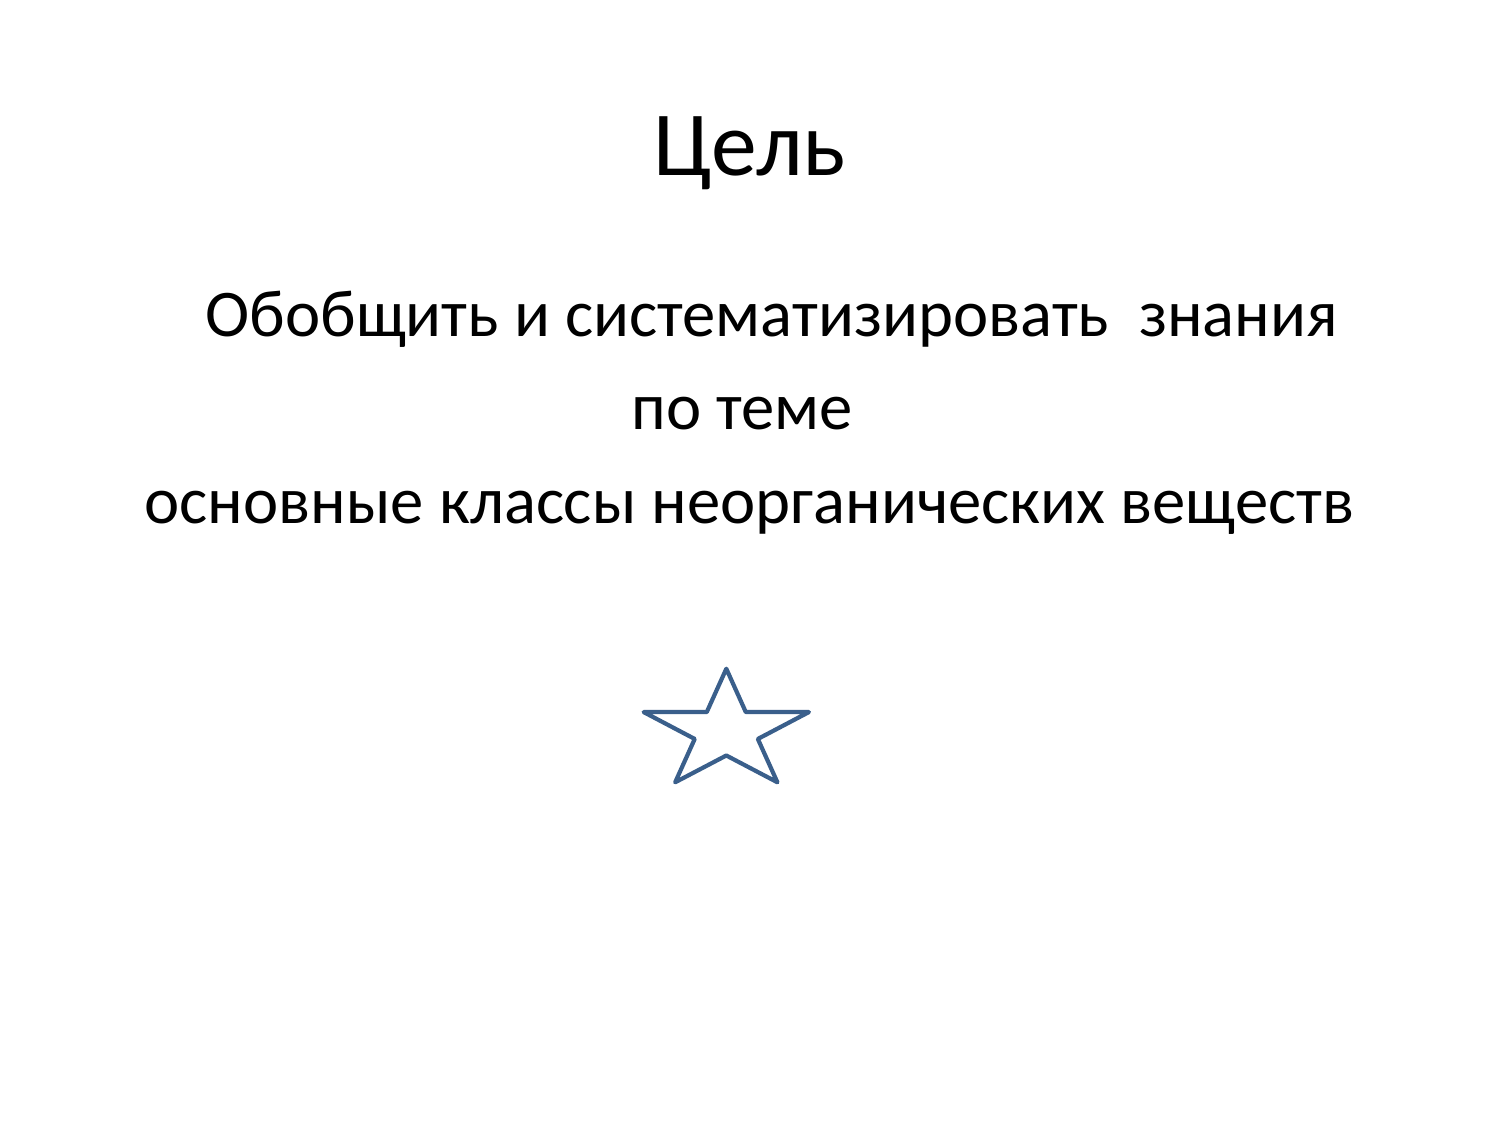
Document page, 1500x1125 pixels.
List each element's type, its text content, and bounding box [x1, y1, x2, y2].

title Цель [75, 45, 1425, 233]
text_box [641, 666, 811, 785]
list Обобщить и систематизировать знания по теме основные классы неорганических веществ [75, 262, 1425, 1005]
